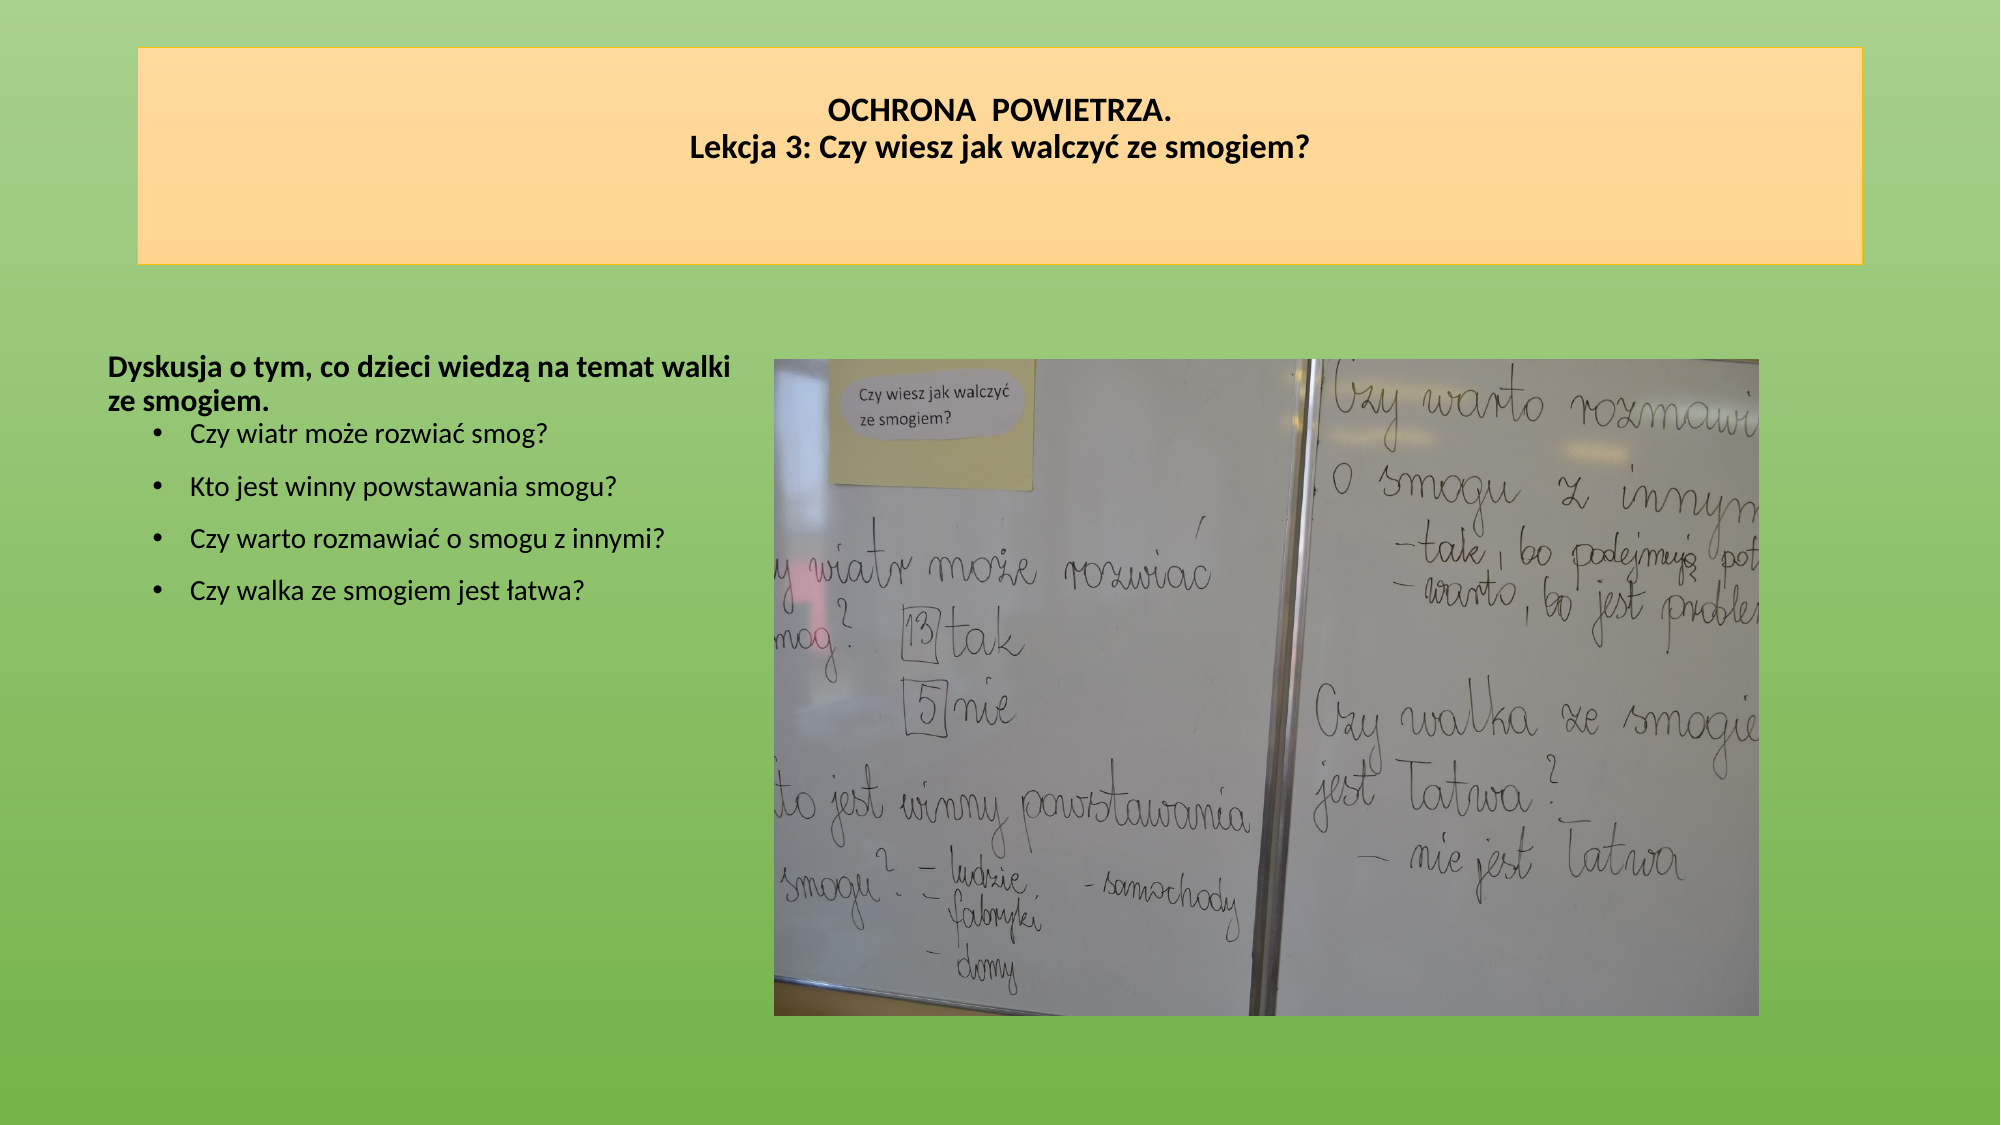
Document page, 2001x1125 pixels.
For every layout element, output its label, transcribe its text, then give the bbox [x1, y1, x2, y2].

picture [774, 359, 1759, 1016]
list Dyskusja o tym, co dzieci wiedzą na temat walki ze smogiem. [92, 292, 755, 428]
list Czy wiatr może rozwiać smog? Kto jest winny powstawania smogu? Czy warto rozmawiać o smogu z innymi? Czy walka ze smogiem jest łatwa? [137, 410, 774, 1016]
title OCHRONA POWIETRZA. Lekcja 3: Czy wiesz jak walczyć ze smogiem? [137, 47, 1863, 265]
